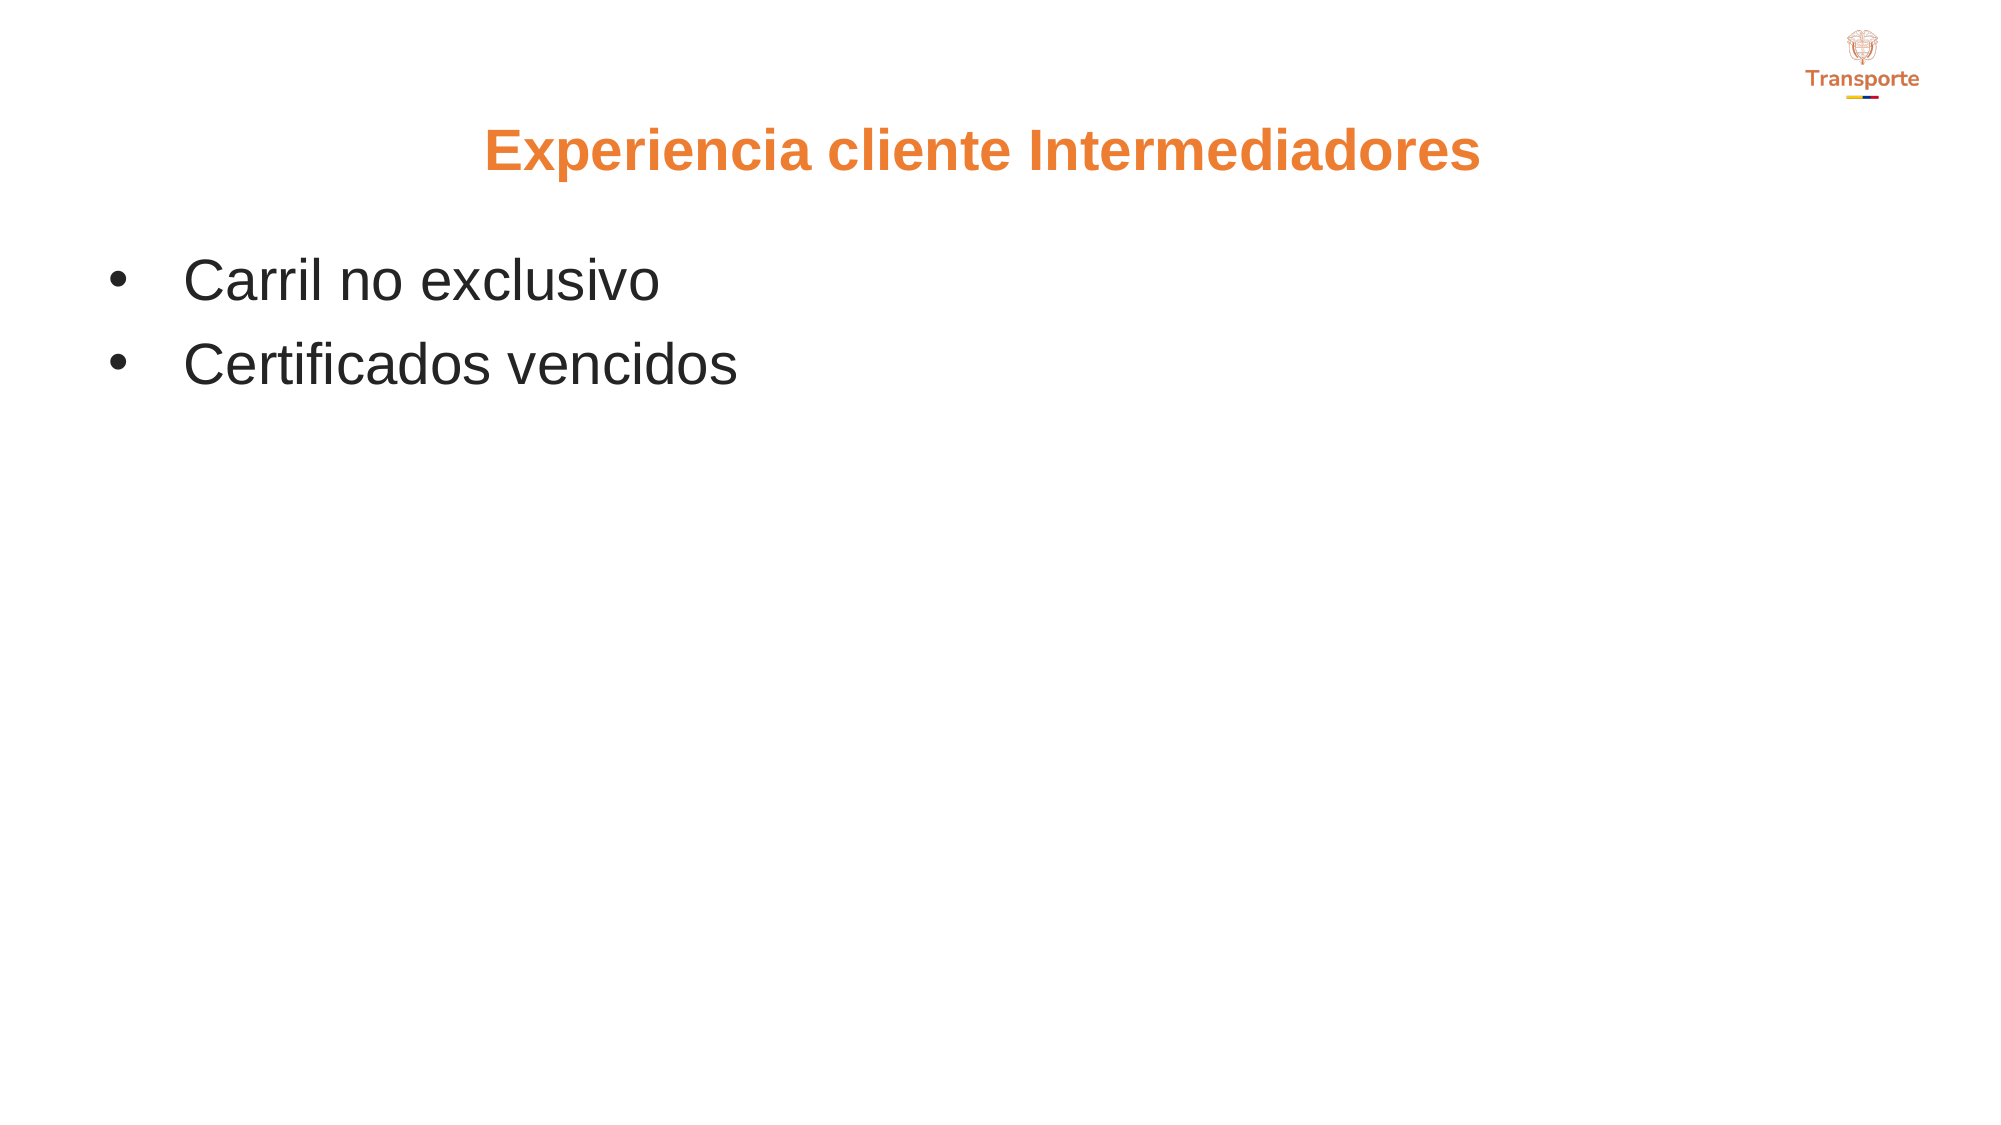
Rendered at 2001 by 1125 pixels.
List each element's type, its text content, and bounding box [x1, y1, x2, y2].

text_box Carril no exclusivo Certificados vencidos [93, 242, 1907, 1086]
title Experiencia cliente Intermediadores [137, 39, 1863, 191]
picture [1805, 30, 1920, 99]
